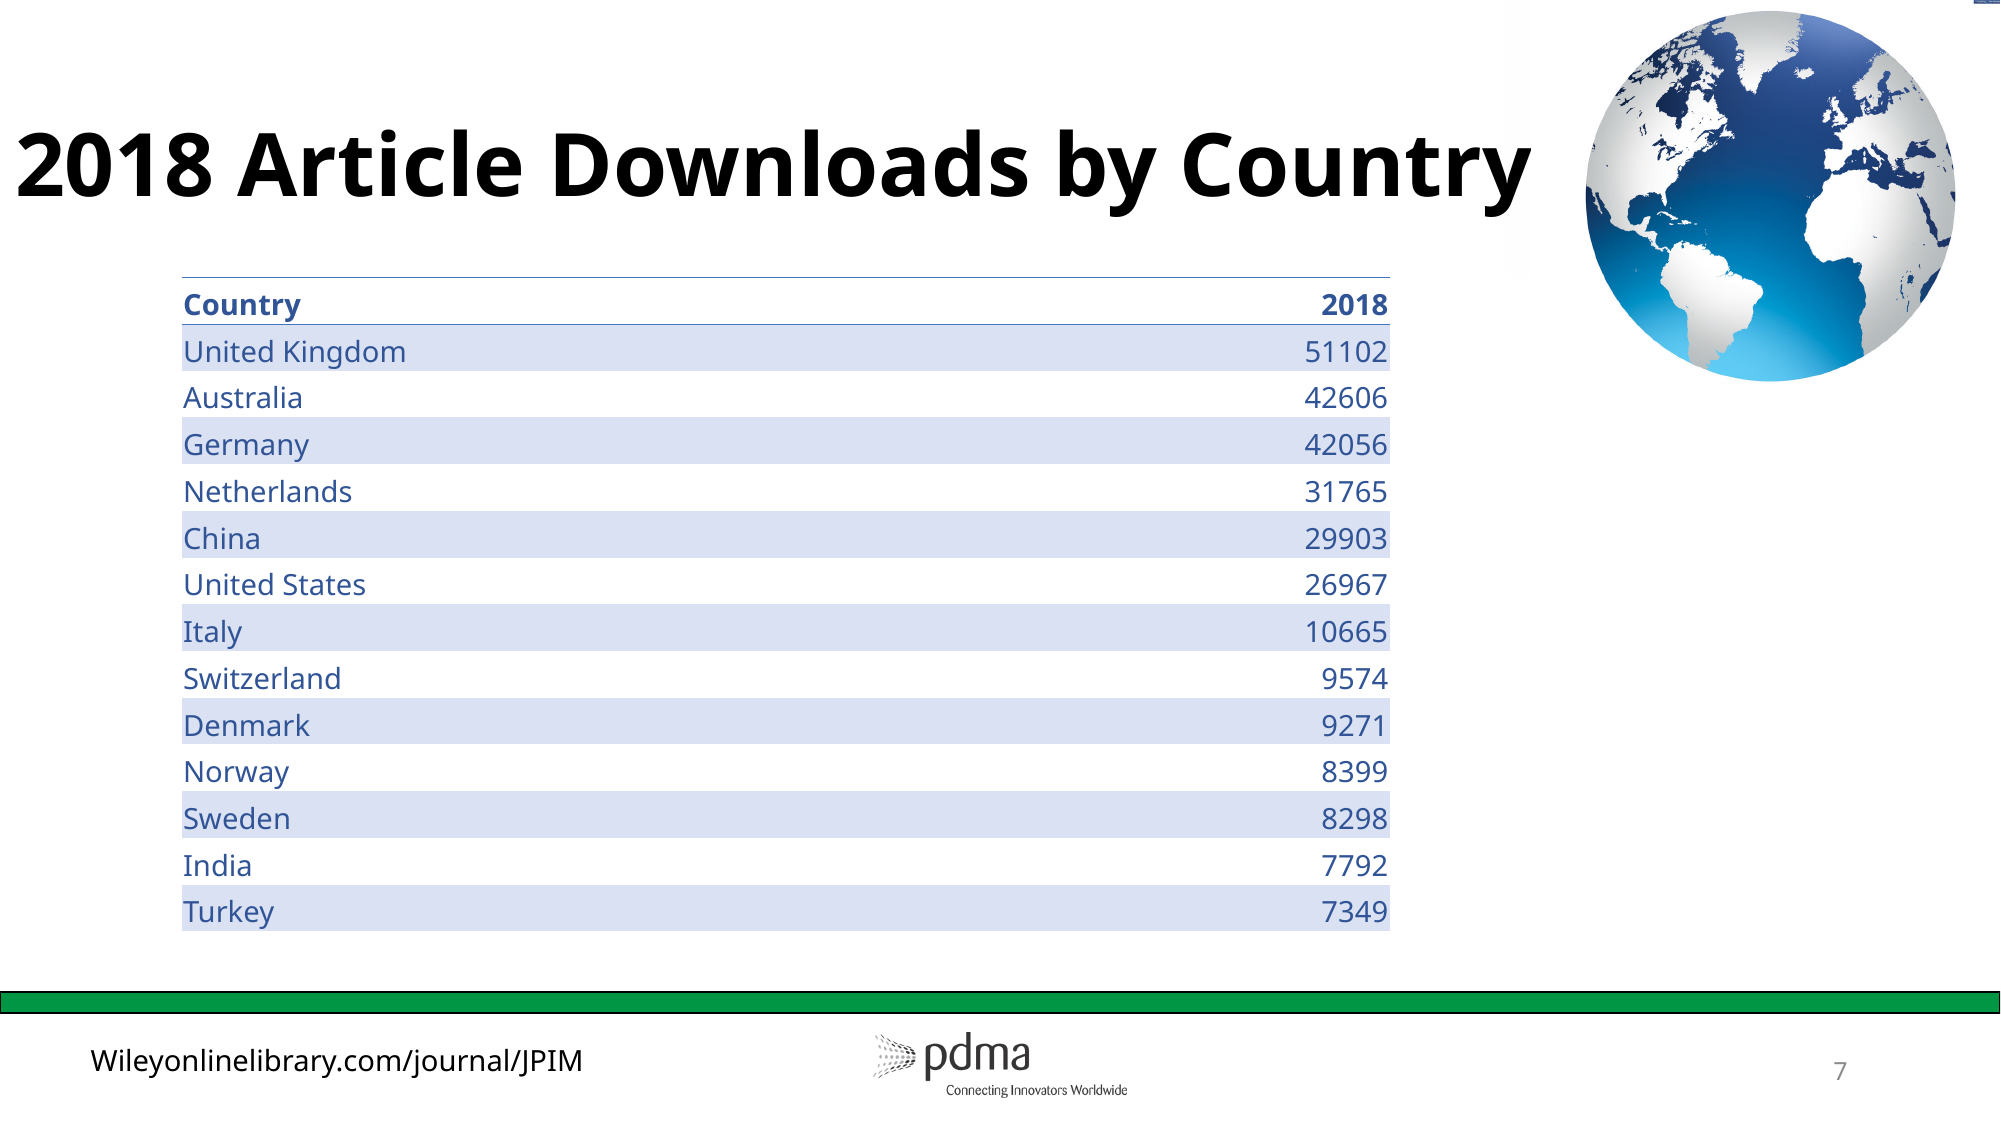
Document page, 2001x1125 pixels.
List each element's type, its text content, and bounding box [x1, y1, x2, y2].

table_cell 26967 [1211, 558, 1390, 604]
table_cell 42606 [1211, 371, 1390, 417]
table_cell Norway [182, 744, 1211, 791]
table_cell 7792 [1211, 838, 1390, 885]
table_cell 8399 [1211, 744, 1390, 791]
title 2018 Article Downloads by Country [0, 59, 1531, 278]
picture [873, 1032, 1127, 1098]
slide_number 7 [1412, 1042, 1863, 1103]
table_cell 31765 [1211, 464, 1390, 511]
table_cell India [182, 838, 1211, 885]
table_cell 29903 [1211, 511, 1390, 558]
table_cell Netherlands [182, 464, 1211, 511]
table_cell Italy [182, 604, 1211, 651]
table_cell 8298 [1211, 791, 1390, 838]
table_cell Sweden [182, 791, 1211, 838]
table_cell Germany [182, 417, 1211, 464]
table_cell Switzerland [182, 651, 1211, 698]
picture [1531, 0, 2000, 392]
table_cell 7349 [1211, 885, 1390, 931]
table_cell 10665 [1211, 604, 1390, 651]
table_cell Turkey [182, 885, 1211, 931]
table_cell Denmark [182, 698, 1211, 744]
table_cell United Kingdom [182, 325, 1211, 371]
table_cell 51102 [1211, 325, 1390, 371]
table_header Country [182, 278, 1211, 324]
table_cell 9271 [1211, 698, 1390, 744]
table_cell China [182, 511, 1211, 558]
table_cell Australia [182, 371, 1211, 417]
table_cell 42056 [1211, 417, 1390, 464]
table_cell 9574 [1211, 651, 1390, 698]
table_header 2018 [1211, 278, 1390, 324]
table_cell United States [182, 558, 1211, 604]
